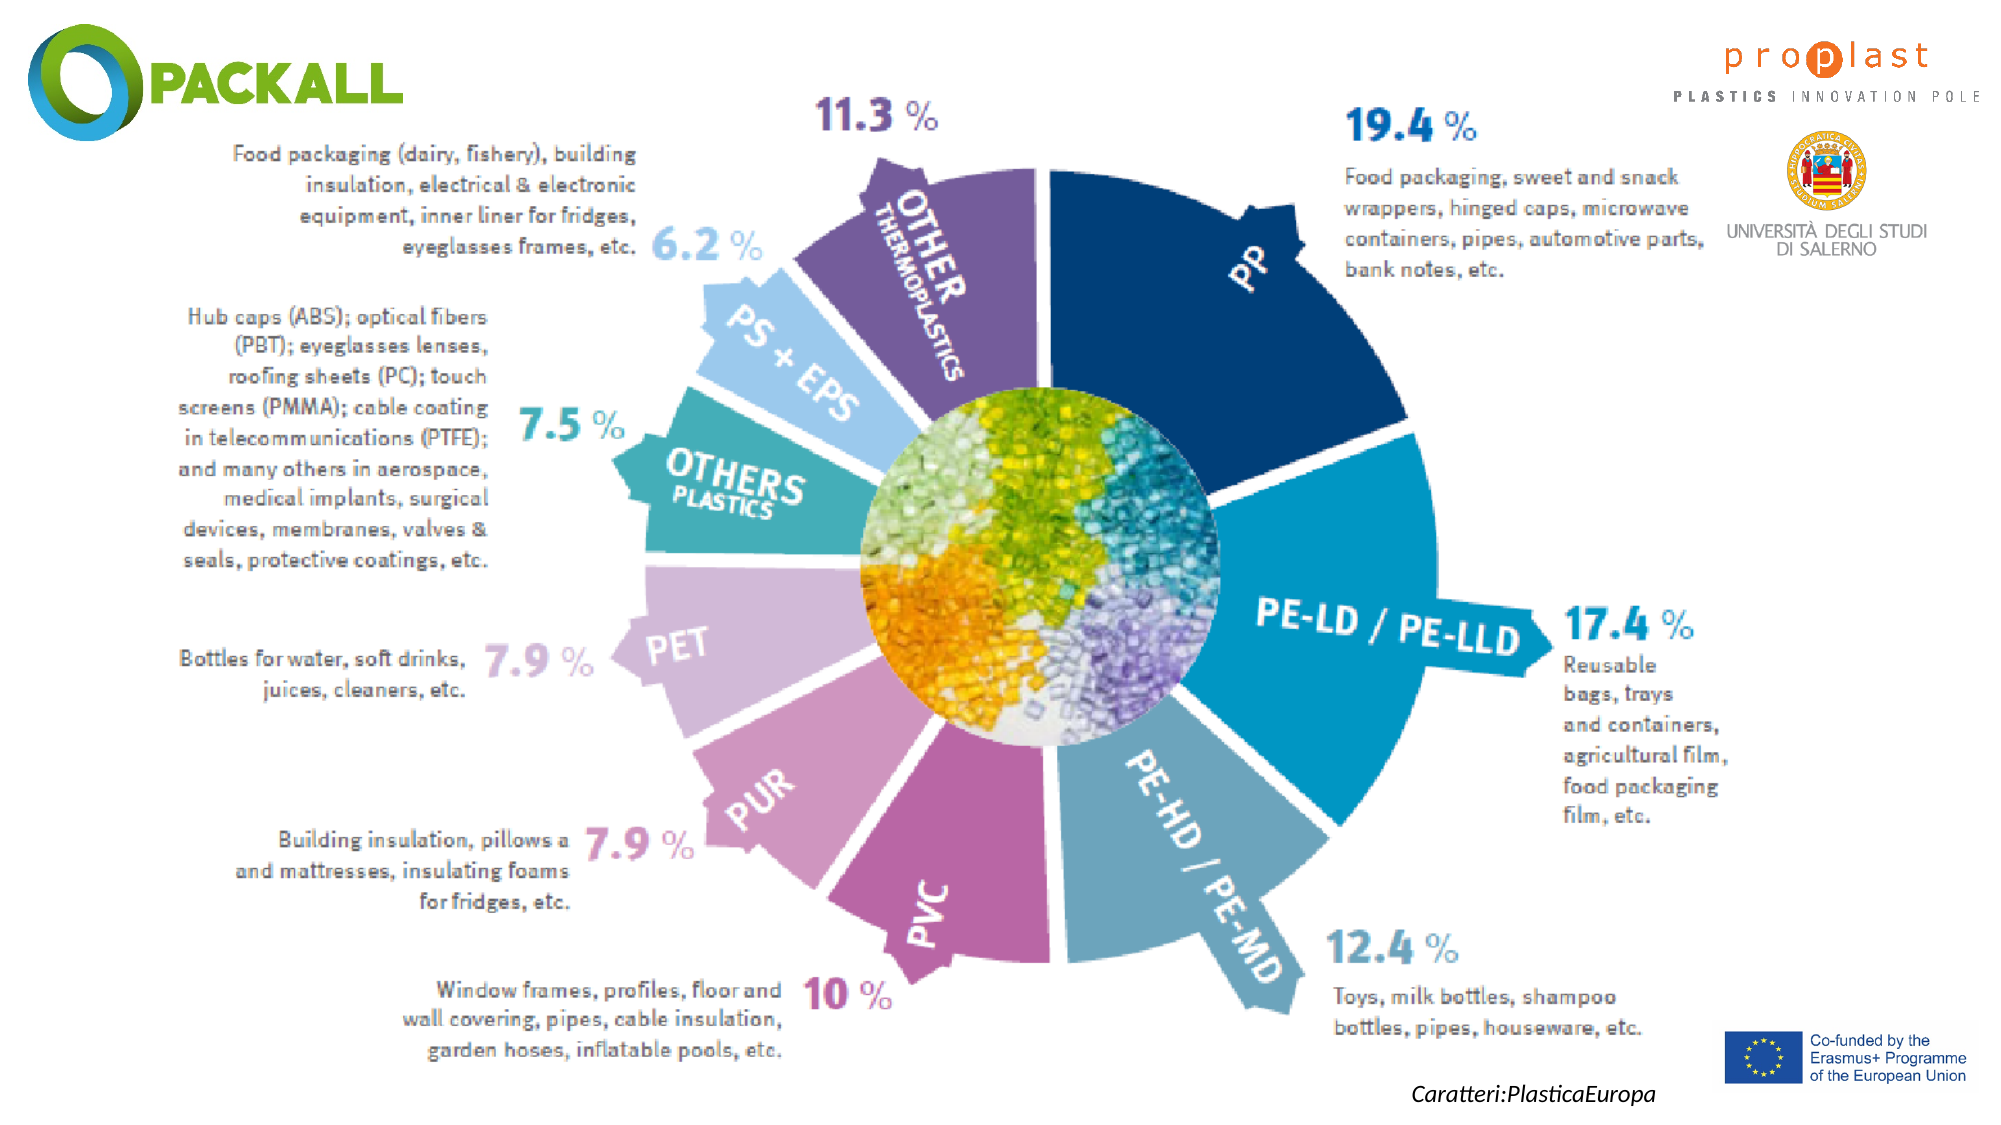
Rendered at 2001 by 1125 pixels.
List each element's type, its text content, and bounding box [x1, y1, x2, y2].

picture [28, 24, 1979, 1094]
text_box Caratteri:PlasticaEuropa [1396, 1087, 1700, 1116]
